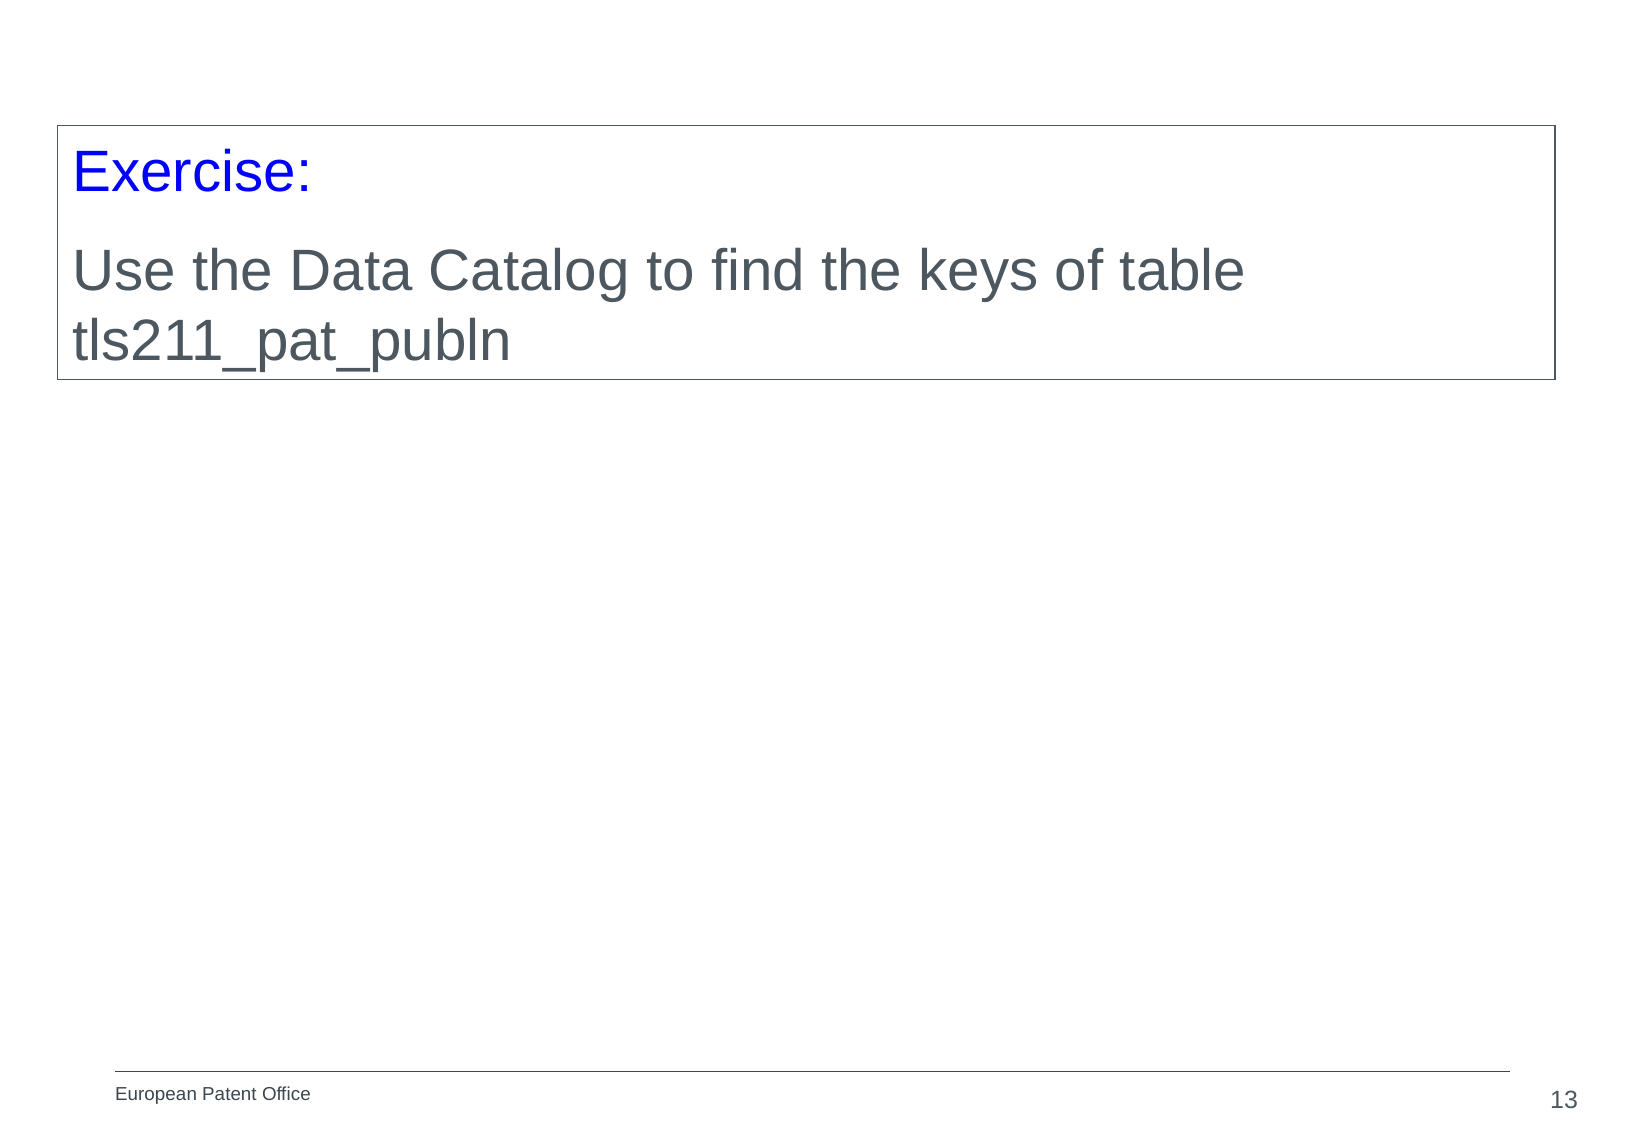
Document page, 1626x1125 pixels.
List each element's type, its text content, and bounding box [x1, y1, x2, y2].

slide_number 13 [1503, 1080, 1594, 1116]
text_box Exercise: Use the Data Catalog to find the keys of table tls211_pat_publn [57, 125, 1555, 380]
